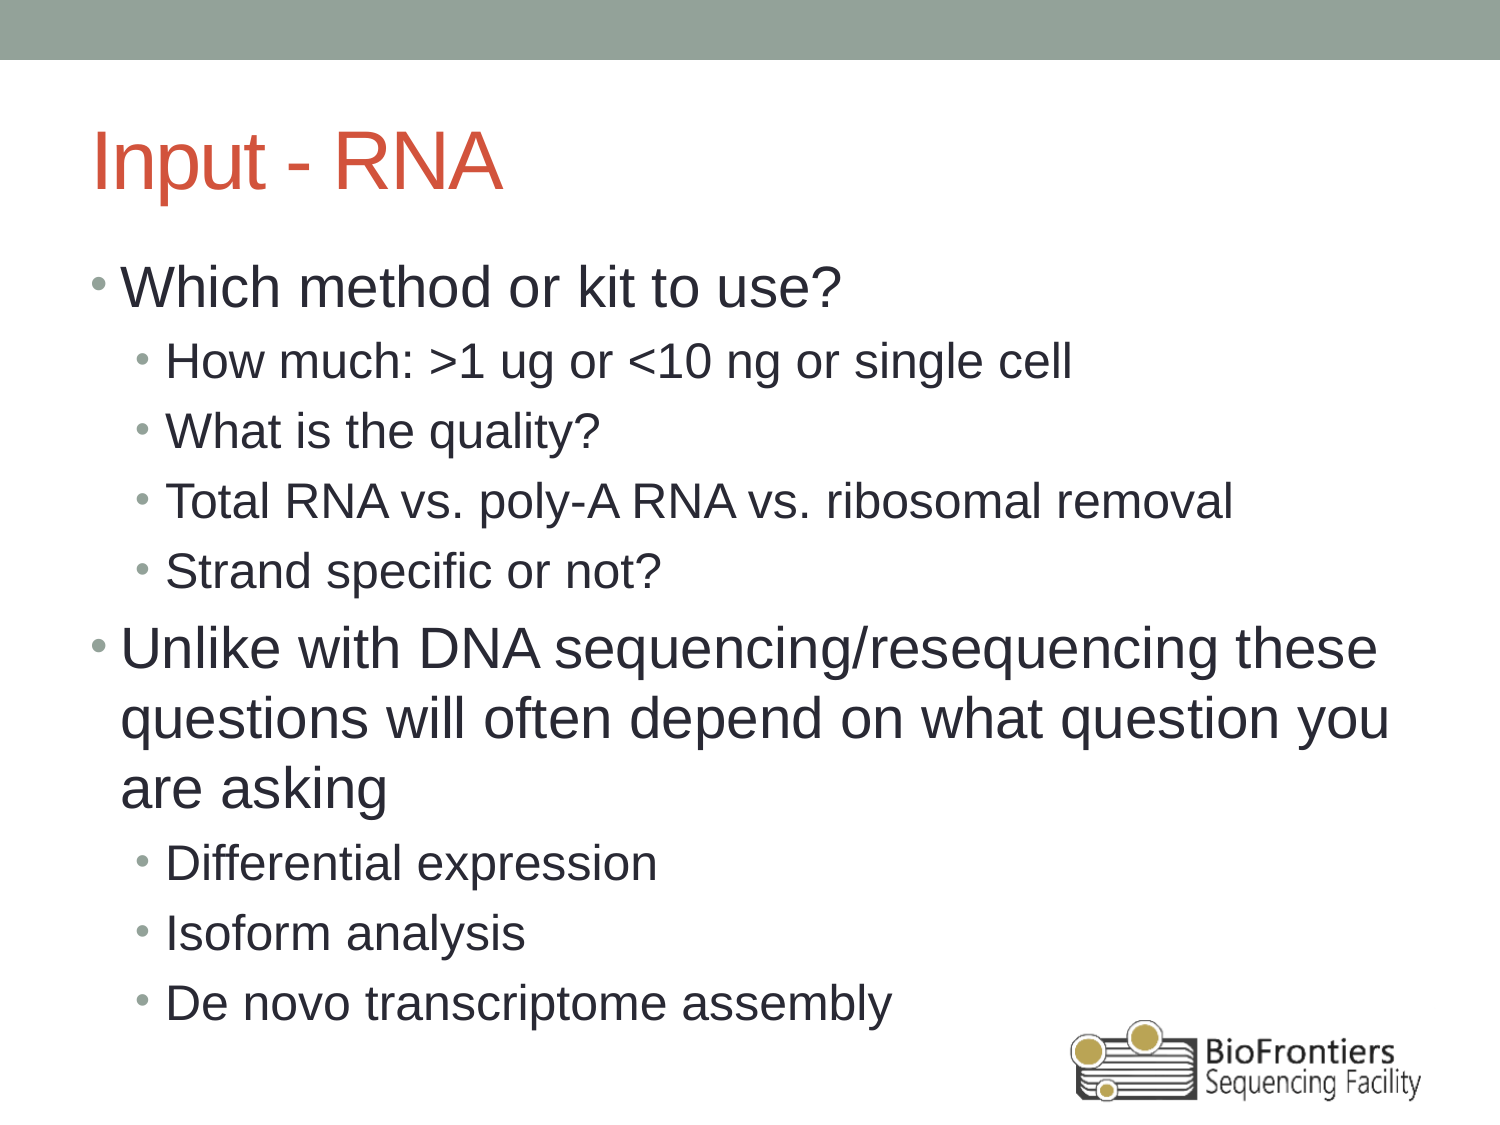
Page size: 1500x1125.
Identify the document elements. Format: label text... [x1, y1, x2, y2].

list Which method or kit to use? How much: >1 ug or <10 ng or single cell What is the quality? Total RNA vs. poly-A RNA vs. ribosomal removal Strand specific or not? Unlike with DNA sequencing/resequencing these questions will often depend on what question you are asking Differential expression Isoform analysis De novo transcriptome assembly [75, 241, 1425, 1063]
picture [1059, 1007, 1436, 1115]
title Input - RNA [75, 87, 1425, 226]
